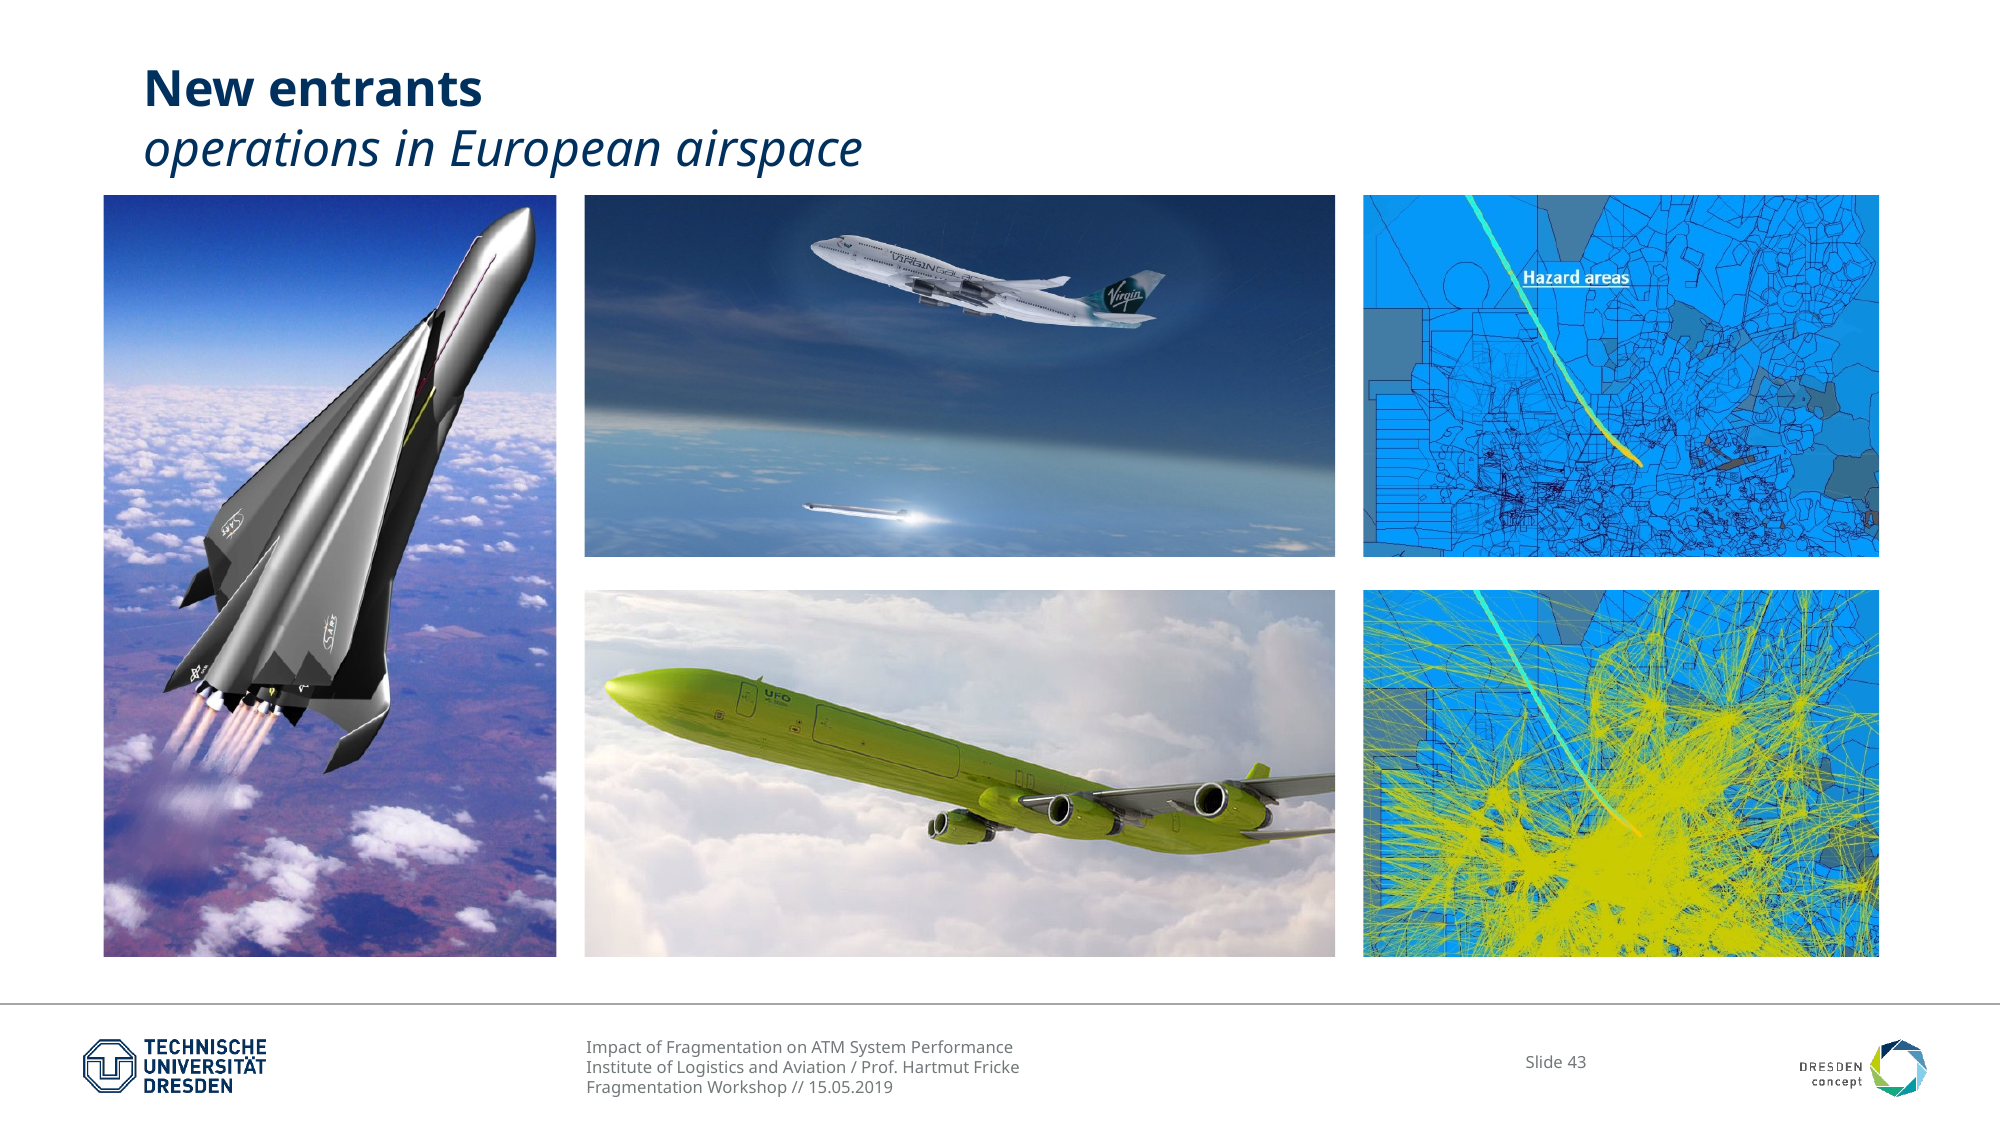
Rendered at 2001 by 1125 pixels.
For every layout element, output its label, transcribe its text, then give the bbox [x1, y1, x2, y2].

picture [83, 1039, 266, 1093]
picture [1363, 195, 1880, 557]
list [584, 195, 1336, 557]
picture [1800, 1039, 1927, 1097]
picture [584, 590, 1336, 957]
title New entrants operations in European airspace [143, 56, 1880, 169]
picture [1363, 590, 1880, 957]
picture [103, 195, 557, 957]
